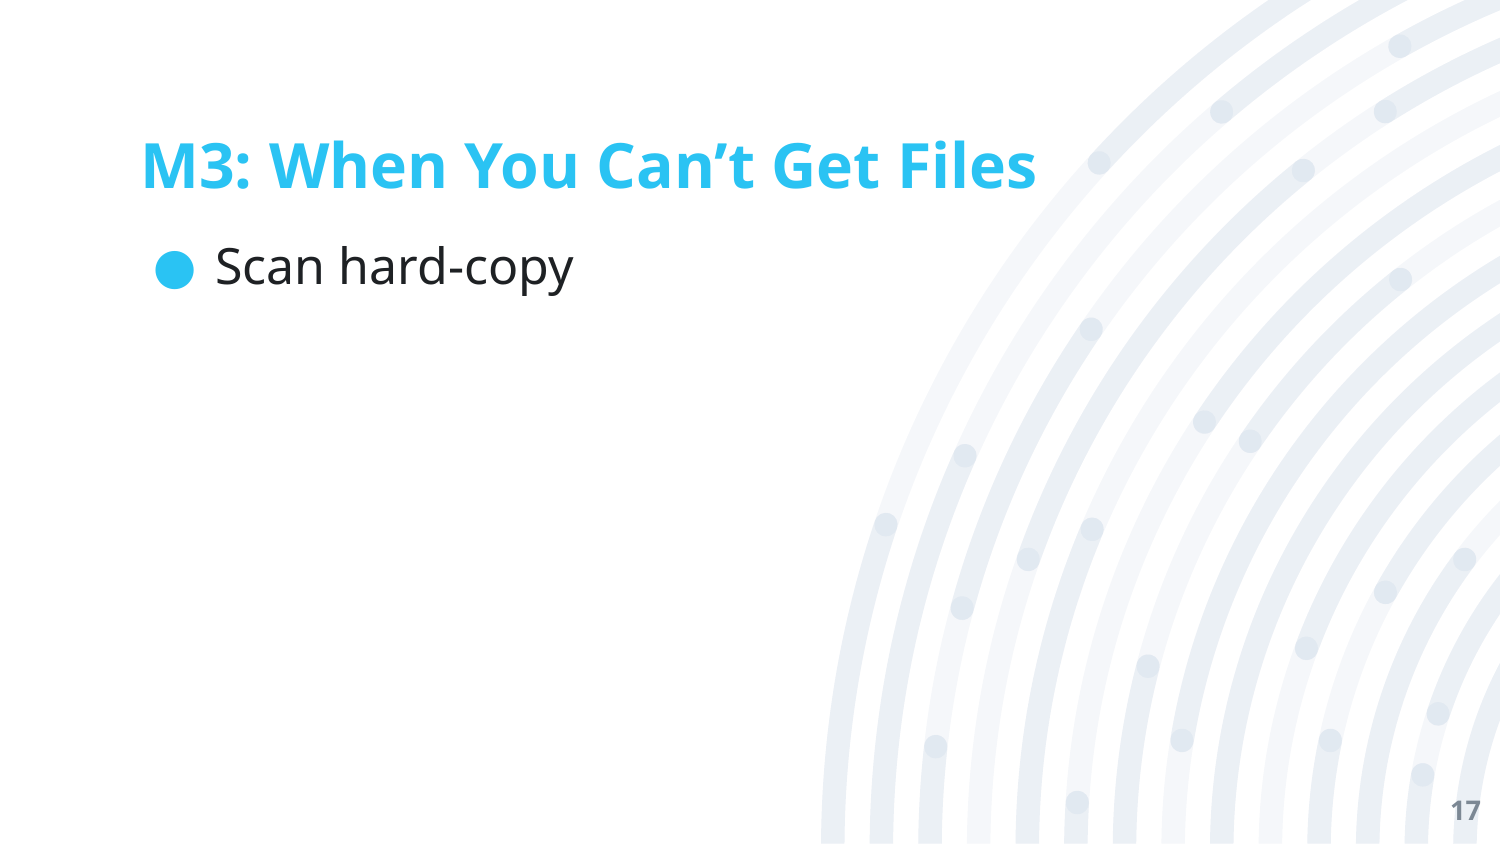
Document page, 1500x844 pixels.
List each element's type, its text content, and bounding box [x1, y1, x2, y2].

list Scan hard-copy [140, 234, 1360, 733]
title M3: When You Can’t Get Files [140, 137, 1360, 203]
slide_number 17 [1391, 779, 1482, 844]
